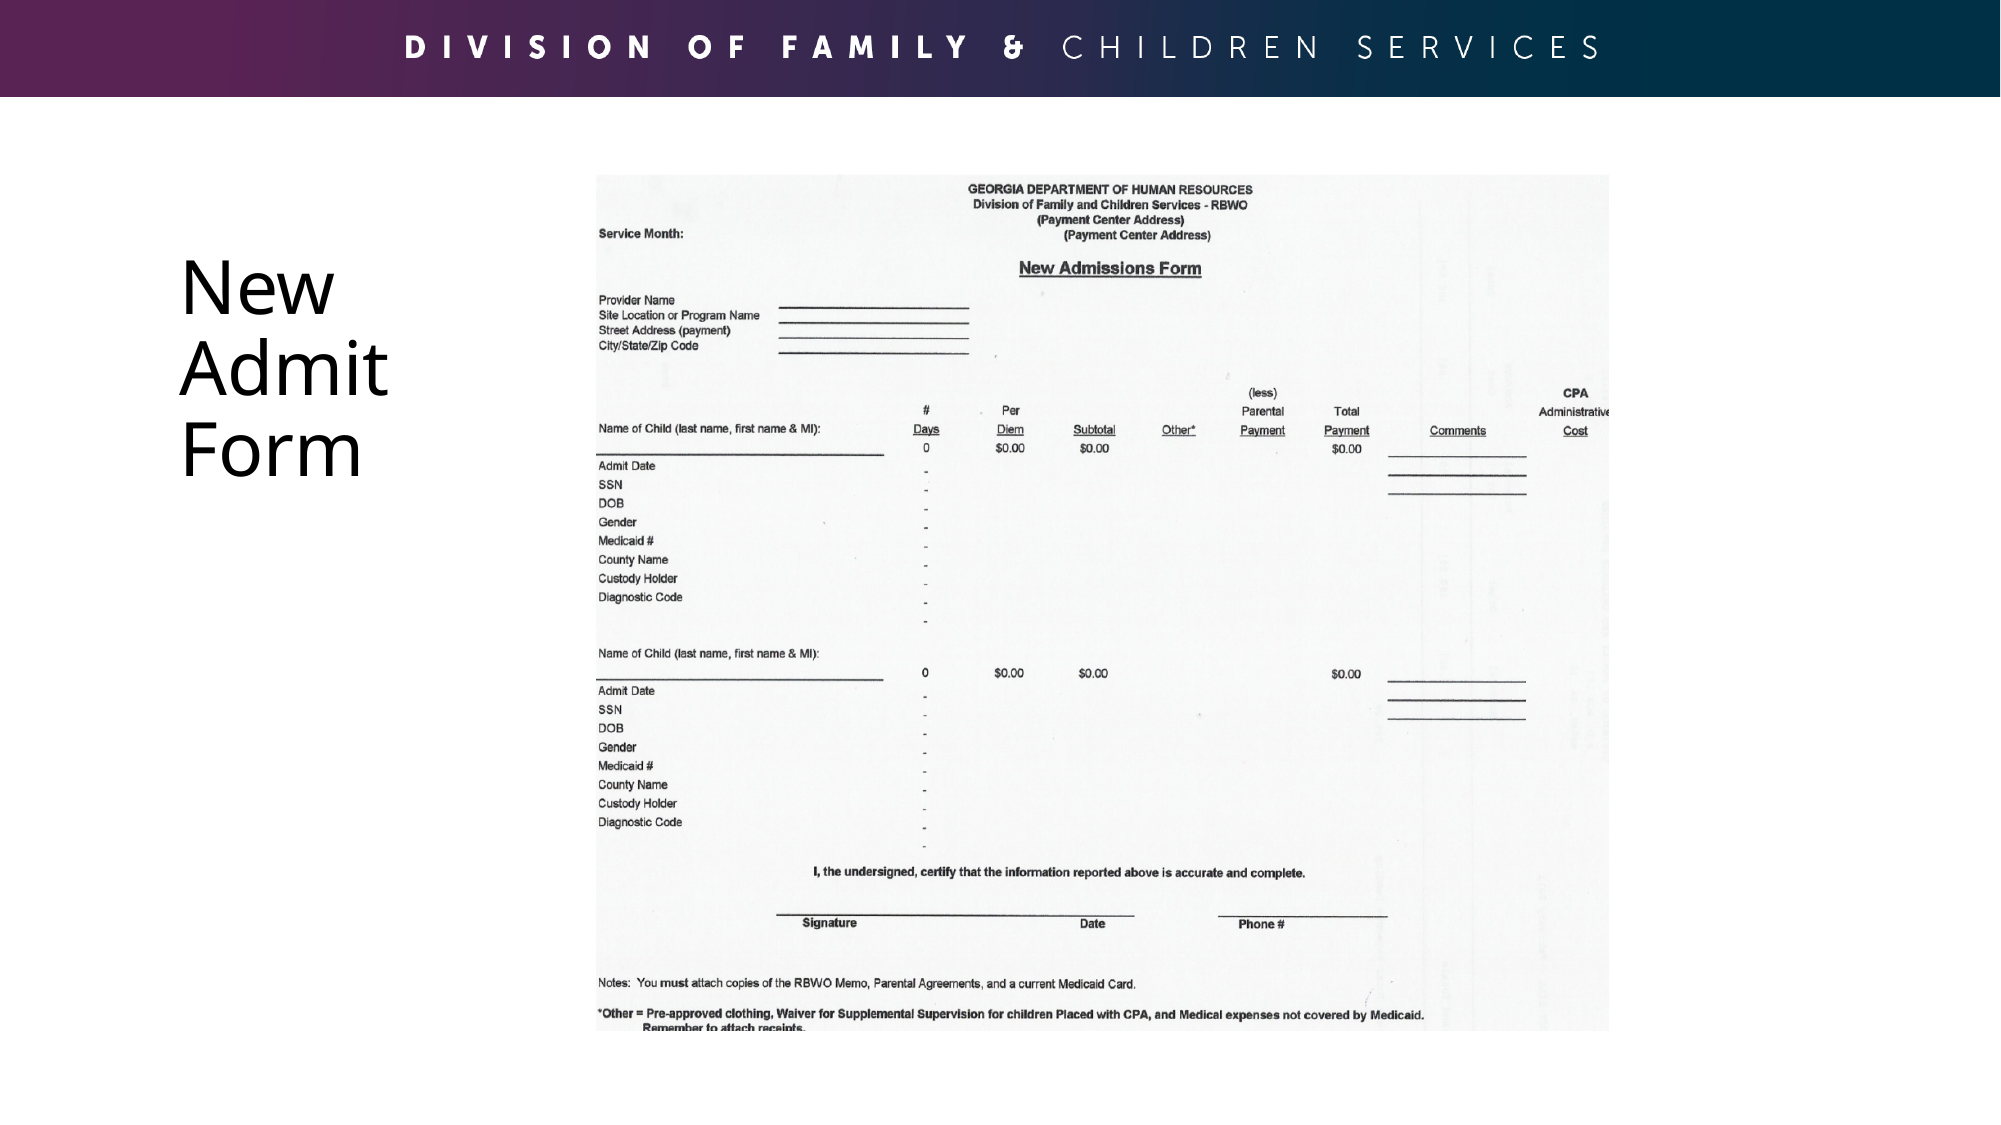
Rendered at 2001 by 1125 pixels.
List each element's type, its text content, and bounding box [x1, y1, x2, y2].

picture [0, 0, 2001, 1125]
picture [1515, 36, 1531, 44]
picture [1552, 37, 1556, 57]
picture [1515, 51, 1523, 58]
title New Admit Form [164, 337, 488, 495]
picture [1584, 40, 1596, 54]
